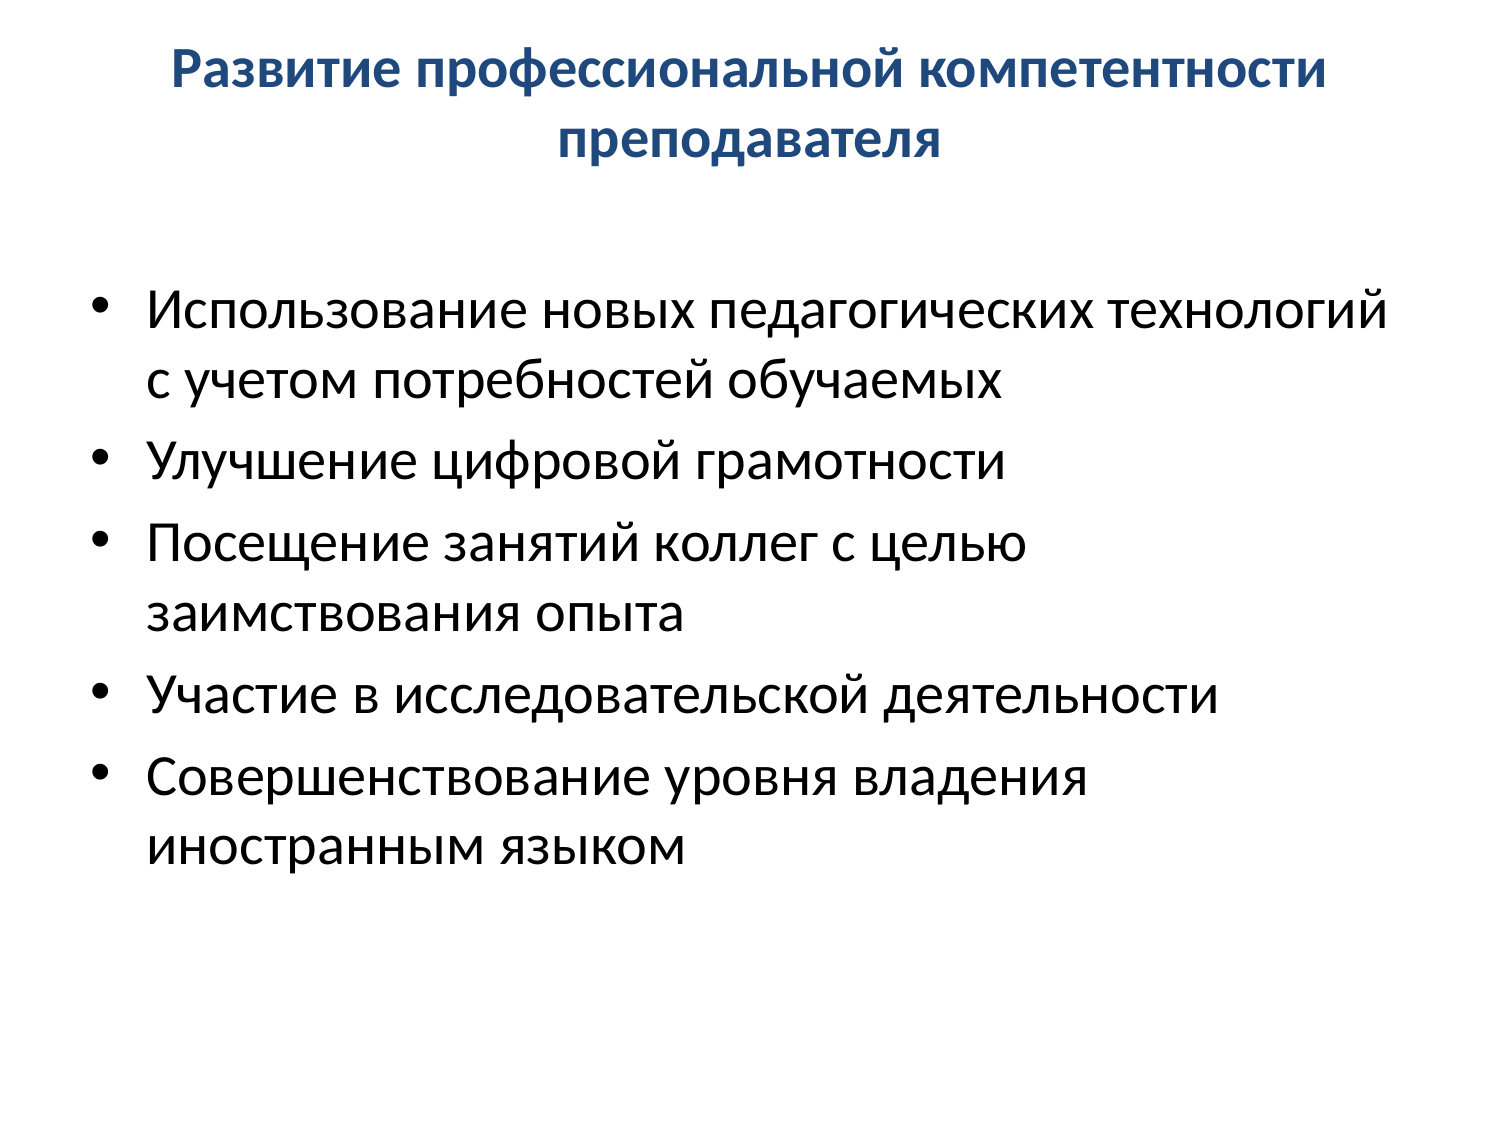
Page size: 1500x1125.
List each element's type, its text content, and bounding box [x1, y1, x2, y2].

list Использование новых педагогических технологий с учетом потребностей обучаемых Улучшение цифровой грамотности Посещение занятий коллег с целью заимствования опыта Участие в исследовательской деятельности Совершенствование уровня владения иностранным языком [75, 262, 1425, 1005]
title Развитие профессиональной компетентности преподавателя [75, 45, 1425, 233]
